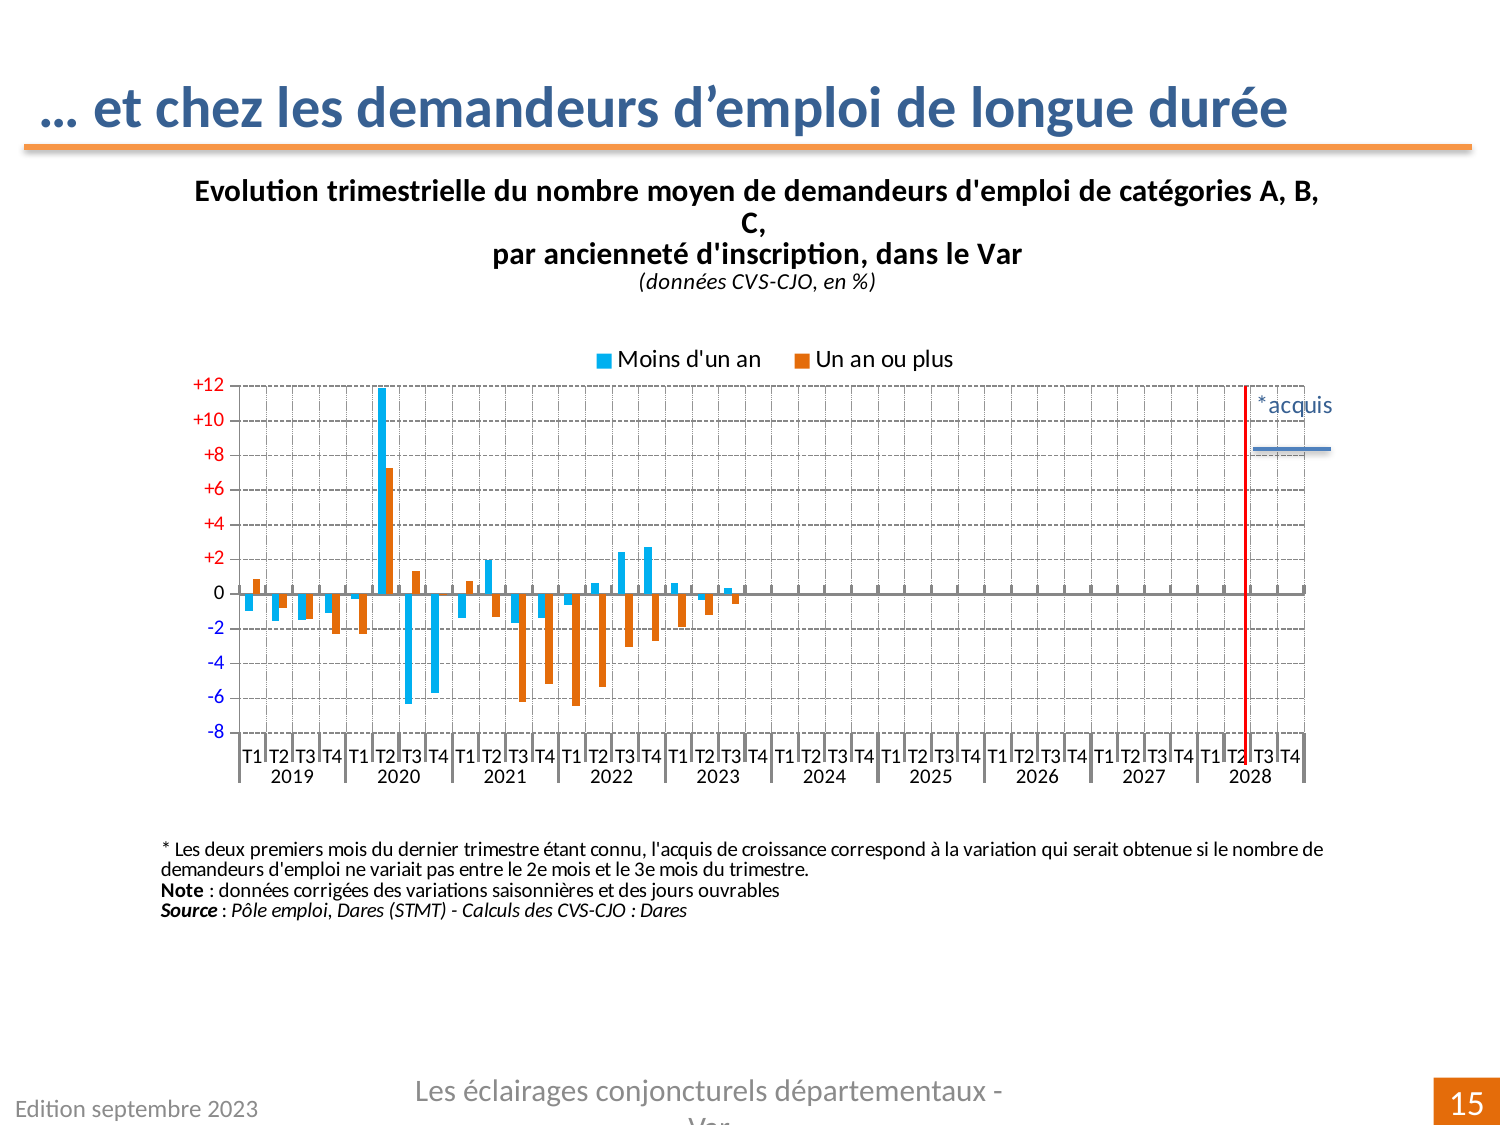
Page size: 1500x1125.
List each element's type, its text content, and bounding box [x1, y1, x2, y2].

text_box … et chez les demandeurs d’emploi de longue durée [24, 61, 1500, 147]
slide_number 15 [1433, 1077, 1500, 1125]
chart [134, 170, 1366, 955]
footer Les éclairages conjoncturels départementaux - Var [375, 1077, 1043, 1125]
slide_number Edition septembre 2023 [0, 1077, 350, 1125]
